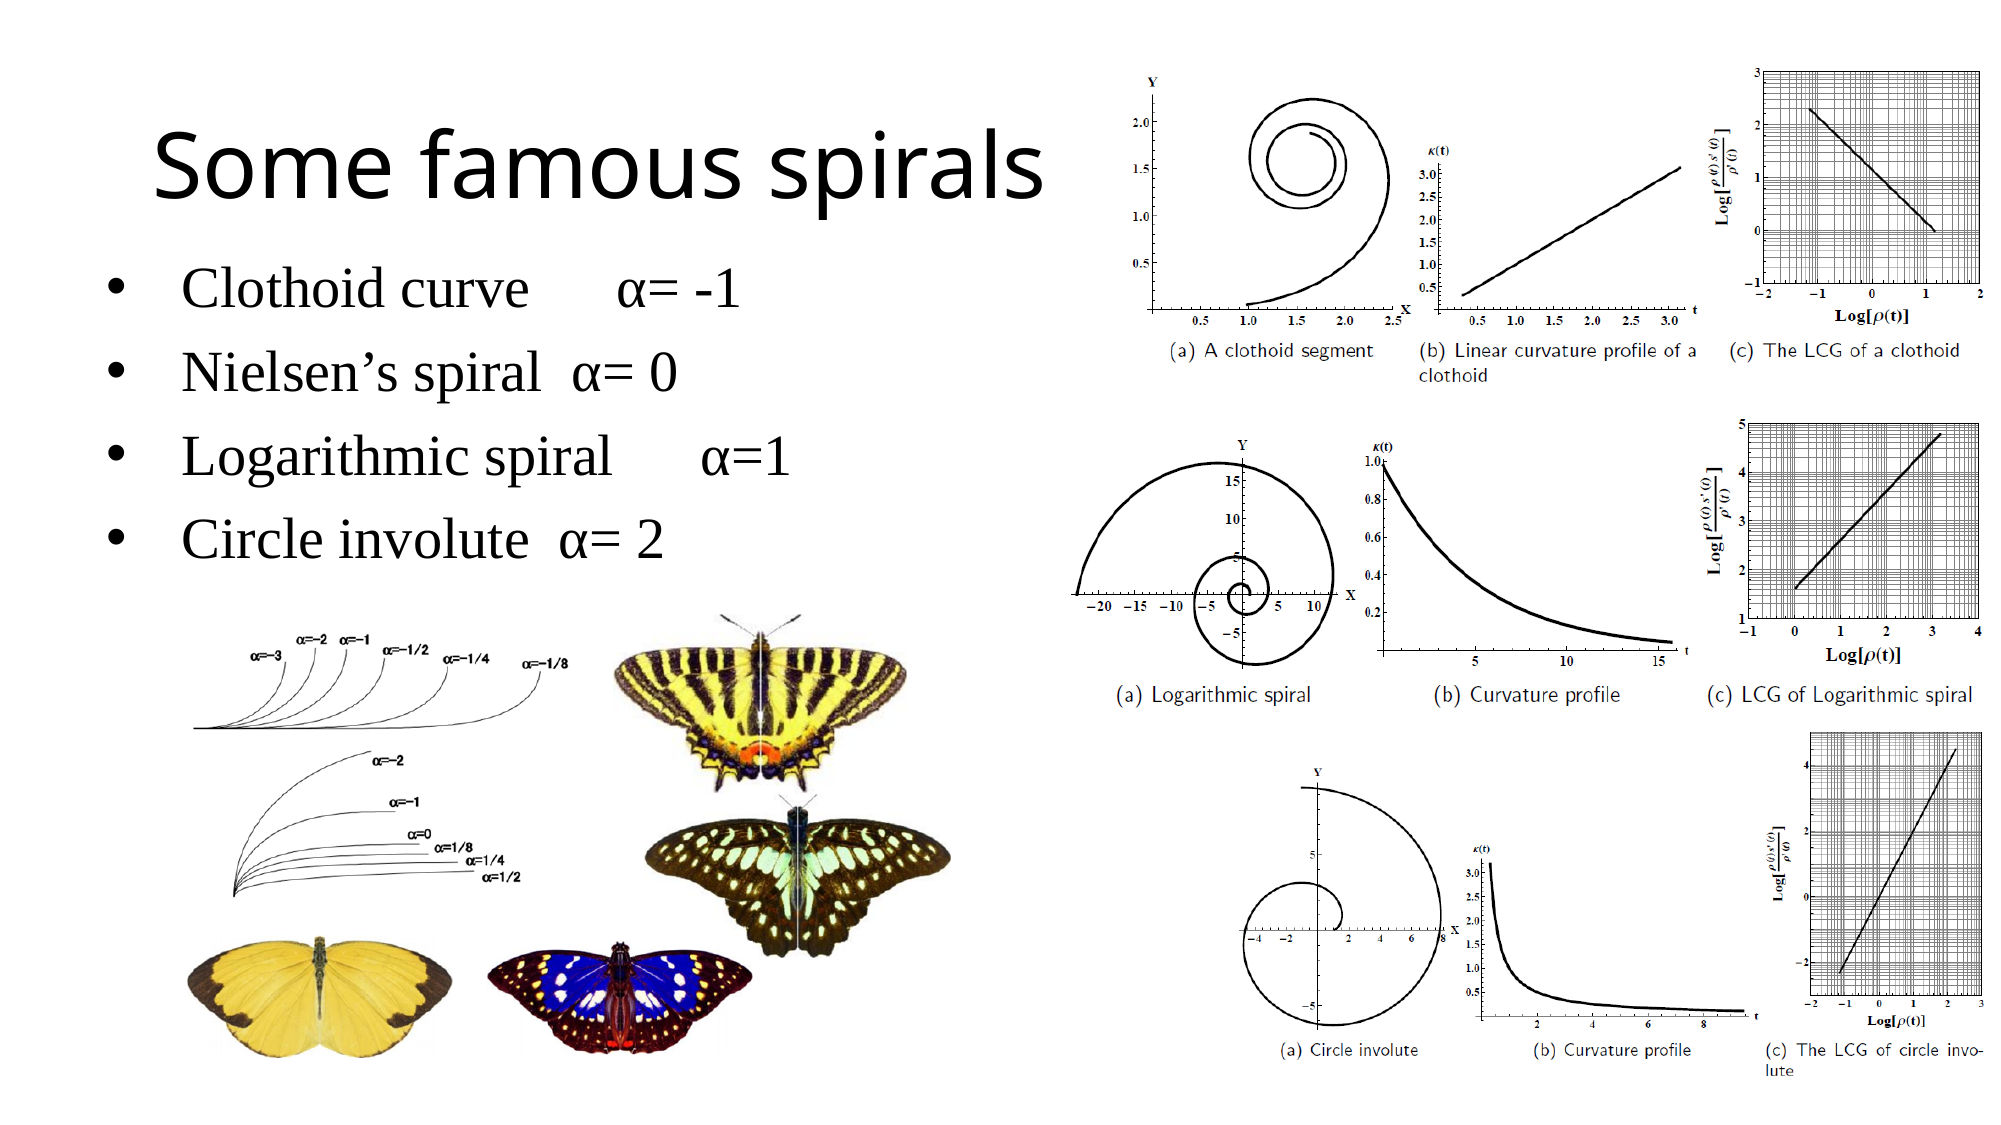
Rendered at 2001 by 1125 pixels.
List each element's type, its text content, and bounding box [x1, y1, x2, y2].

picture [1050, 416, 1990, 1076]
list Clothoid curve α= -1 Nielsen’s spiral α= 0 Logarithmic spiral α=1 Circle involute α= 2 [91, 249, 1023, 903]
picture [182, 608, 962, 1058]
picture [1124, 43, 1990, 389]
title Some famous spirals [137, 59, 1124, 278]
